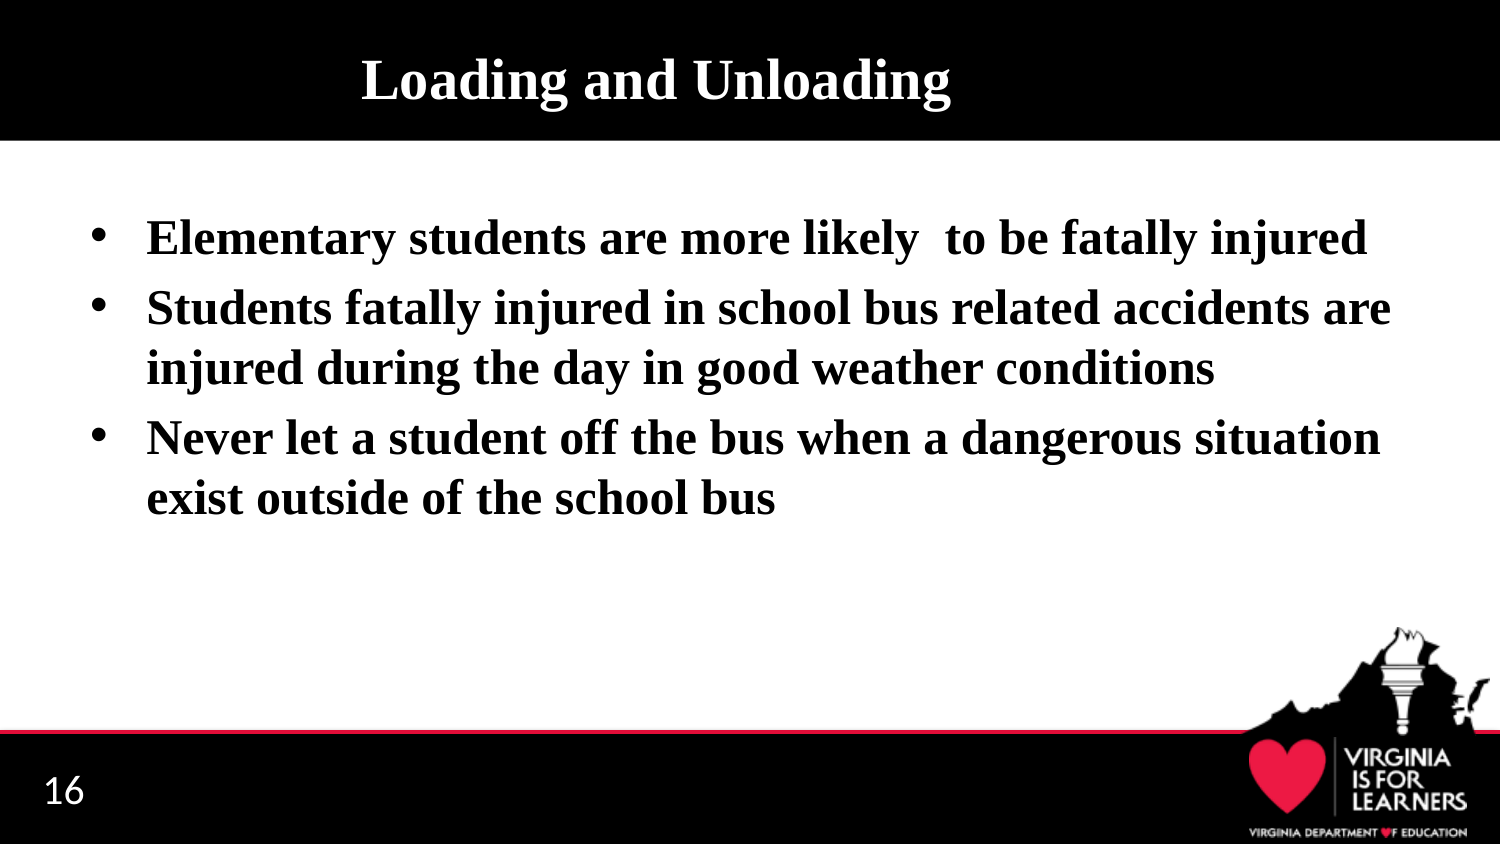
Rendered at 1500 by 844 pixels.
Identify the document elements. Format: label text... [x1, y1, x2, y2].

title Loading and Unloading [0, 0, 1500, 141]
list Elementary students are more likely to be fatally injured Students fatally injured in school bus related accidents are injured during the day in good weather conditions Never let a student off the bus when a dangerous situation exist outside of the school bus [75, 196, 1425, 710]
picture [1249, 737, 1467, 838]
picture [1240, 627, 1490, 736]
